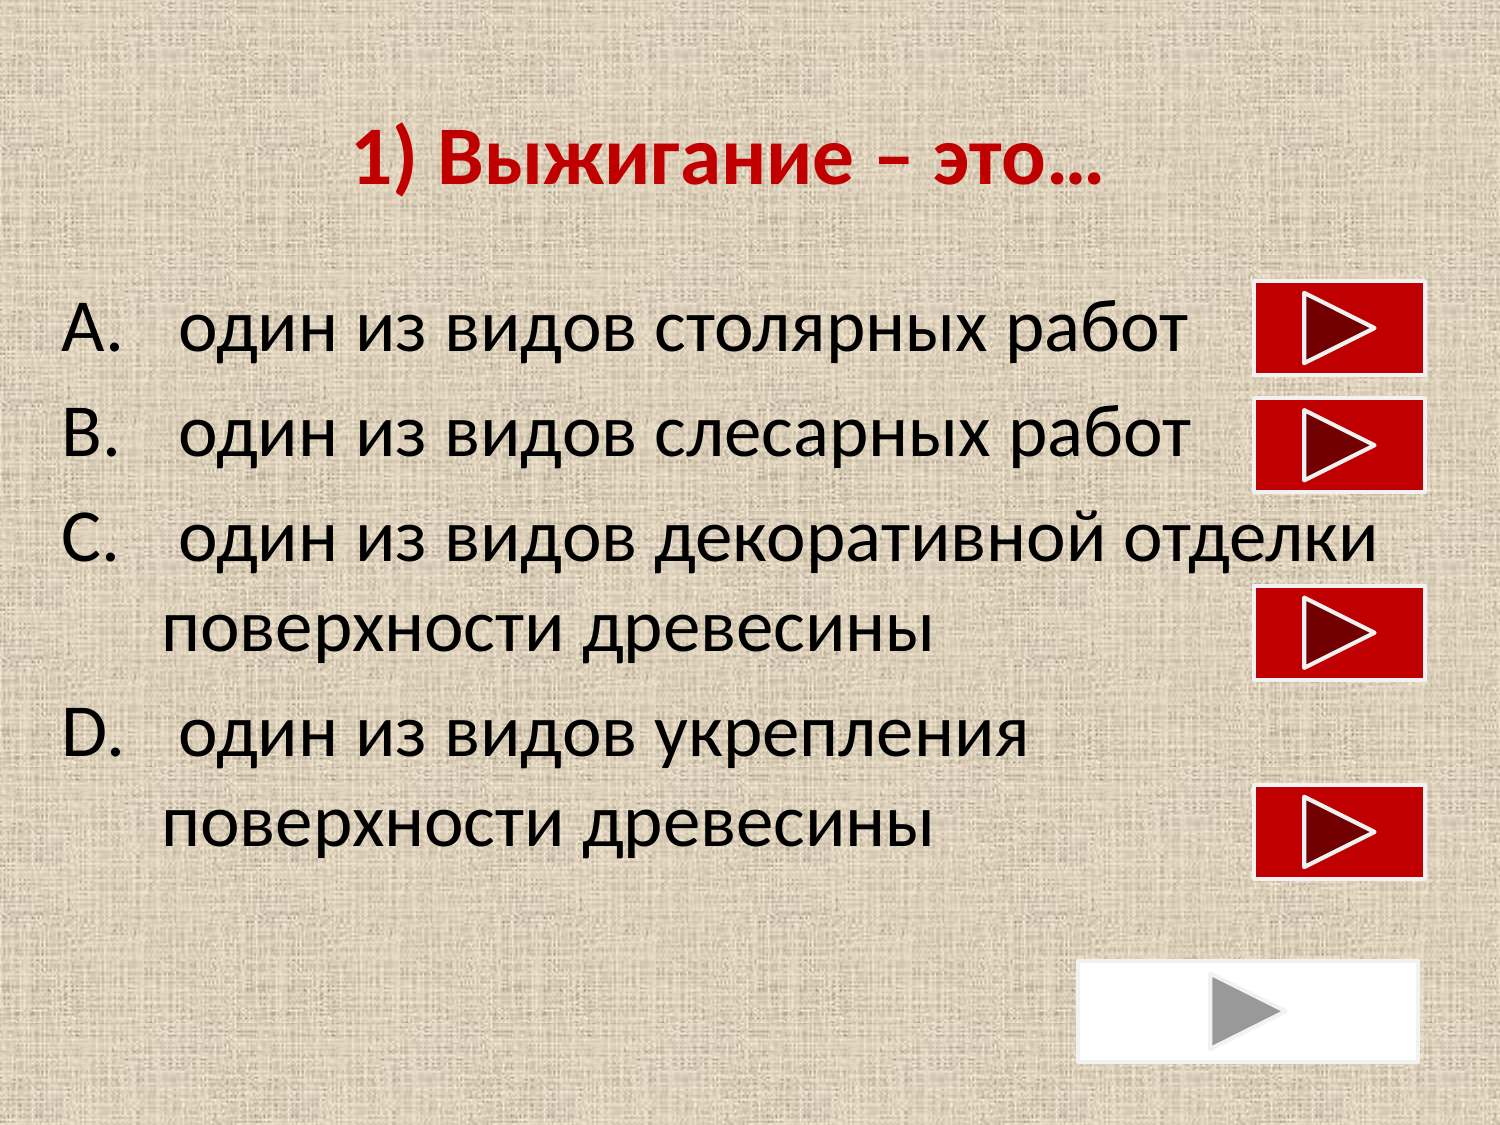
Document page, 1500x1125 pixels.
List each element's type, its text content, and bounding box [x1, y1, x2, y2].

text_box [1252, 396, 1427, 494]
text_box [1252, 584, 1427, 682]
text_box [1252, 279, 1427, 377]
text_box [1076, 959, 1420, 1064]
text_box [1252, 783, 1427, 881]
text_box один из видов столярных работ один из видов слесарных работ один из видов декоративной отделки поверхности древесины один из видов укрепления поверхности древесины [46, 269, 1447, 898]
picture [0, 0, 1500, 1125]
text_box 1) Выжигание – это… [335, 93, 1121, 209]
